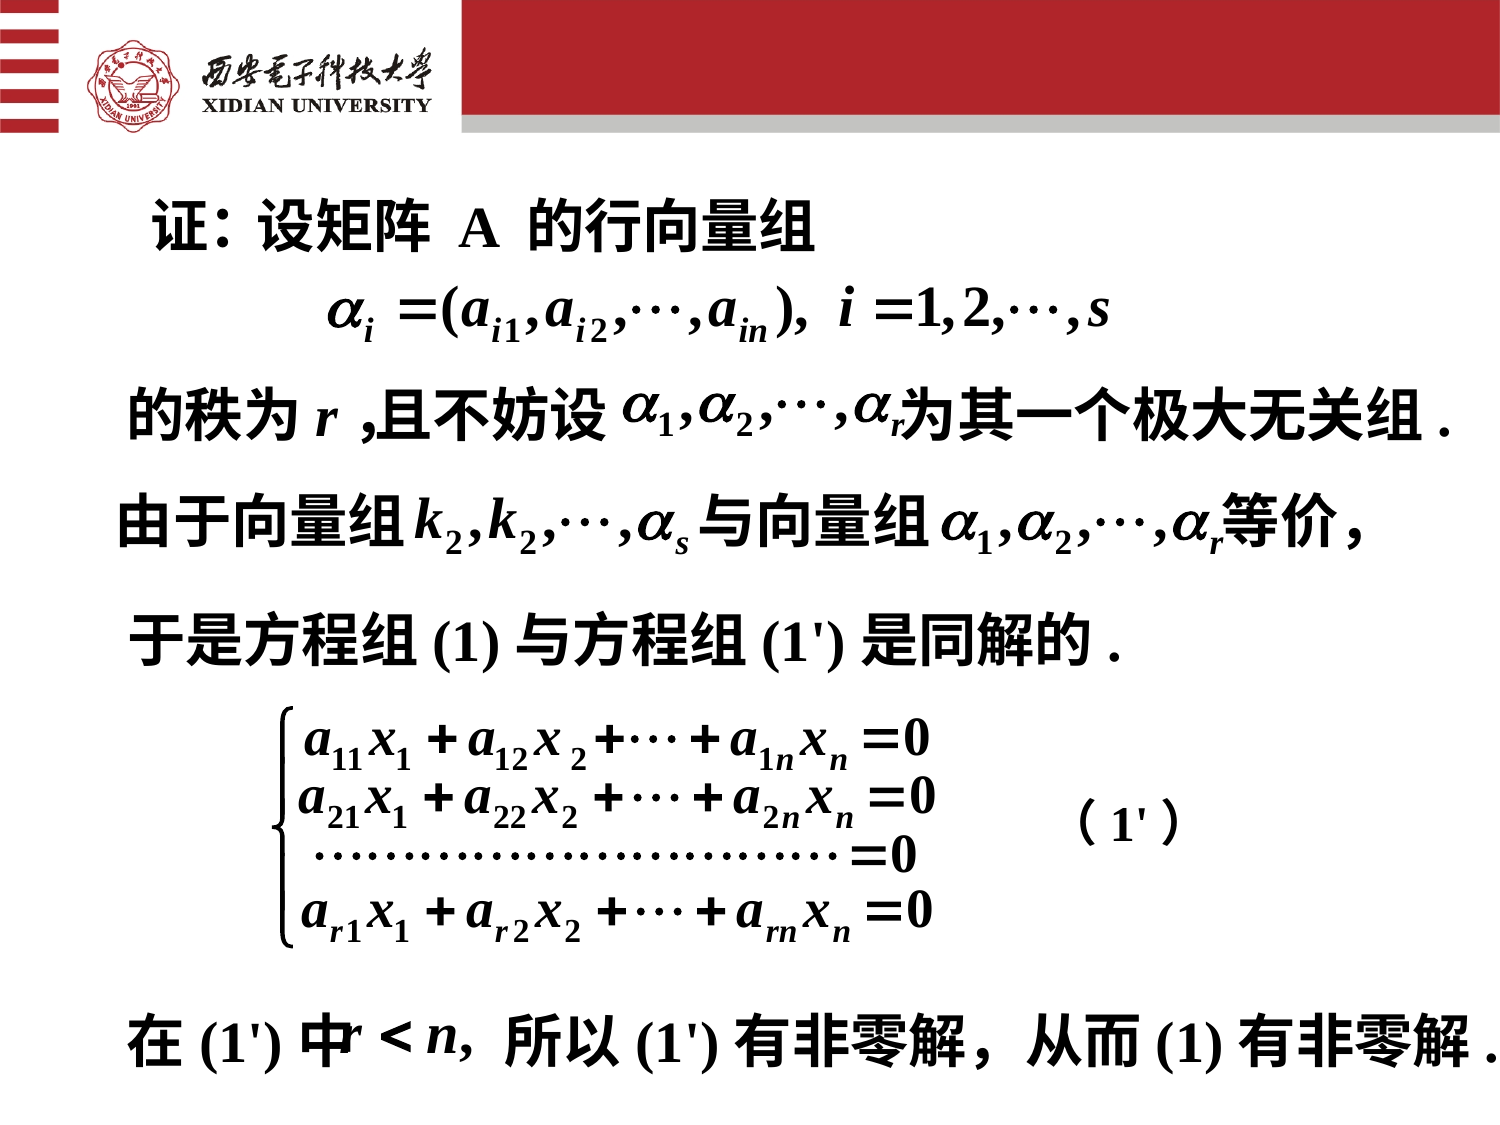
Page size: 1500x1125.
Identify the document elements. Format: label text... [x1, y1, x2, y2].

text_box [324, 276, 1117, 348]
picture [0, 0, 1500, 1125]
text_box 于是方程组(1)与方程组(1')是同解的. [112, 595, 1388, 680]
text_box 证： [135, 182, 242, 267]
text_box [111, 996, 848, 1083]
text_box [265, 701, 1341, 953]
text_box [100, 476, 1500, 563]
text_box 的秩为r， [112, 371, 357, 456]
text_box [359, 370, 1500, 457]
text_box 所以(1')有非零解，从而(1)有非零解. [848, 997, 1500, 1082]
text_box 设矩阵 A 的行向量组 [242, 182, 1443, 267]
